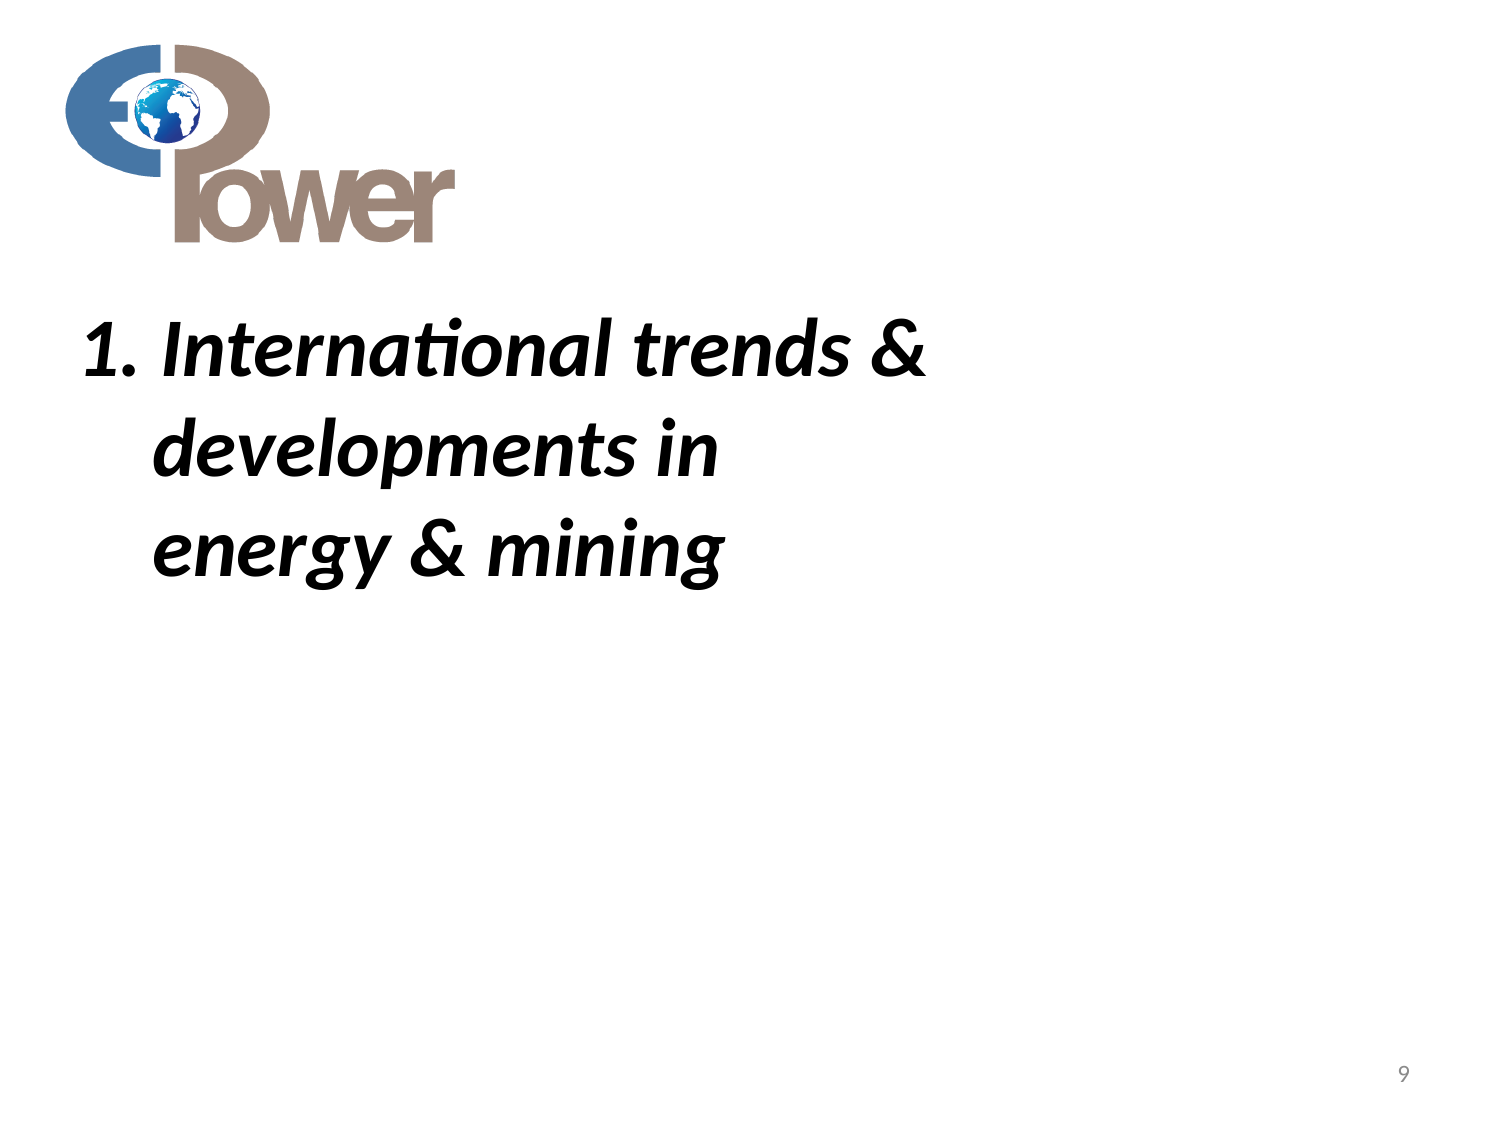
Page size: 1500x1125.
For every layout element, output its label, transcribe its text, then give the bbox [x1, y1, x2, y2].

picture [61, 41, 455, 244]
slide_number 9 [1074, 1042, 1425, 1103]
title 1. International trends & developments in energy & mining [62, 295, 1409, 591]
